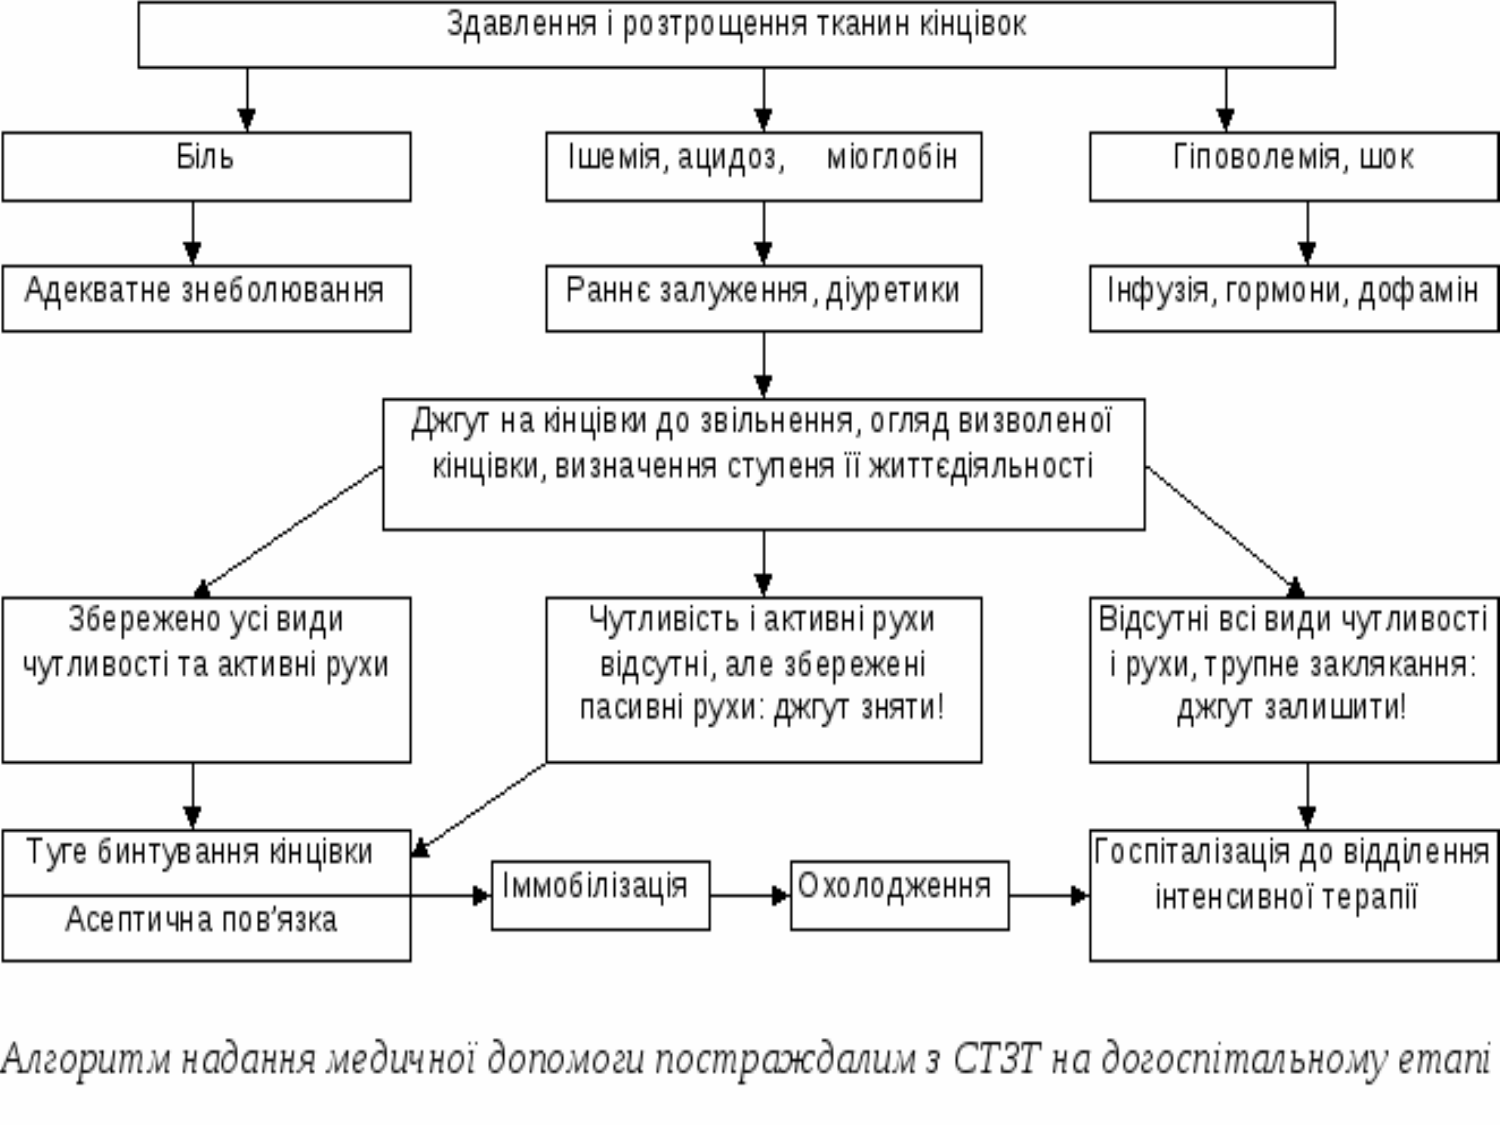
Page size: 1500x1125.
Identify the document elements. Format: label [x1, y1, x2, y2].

list [0, 0, 1500, 1125]
